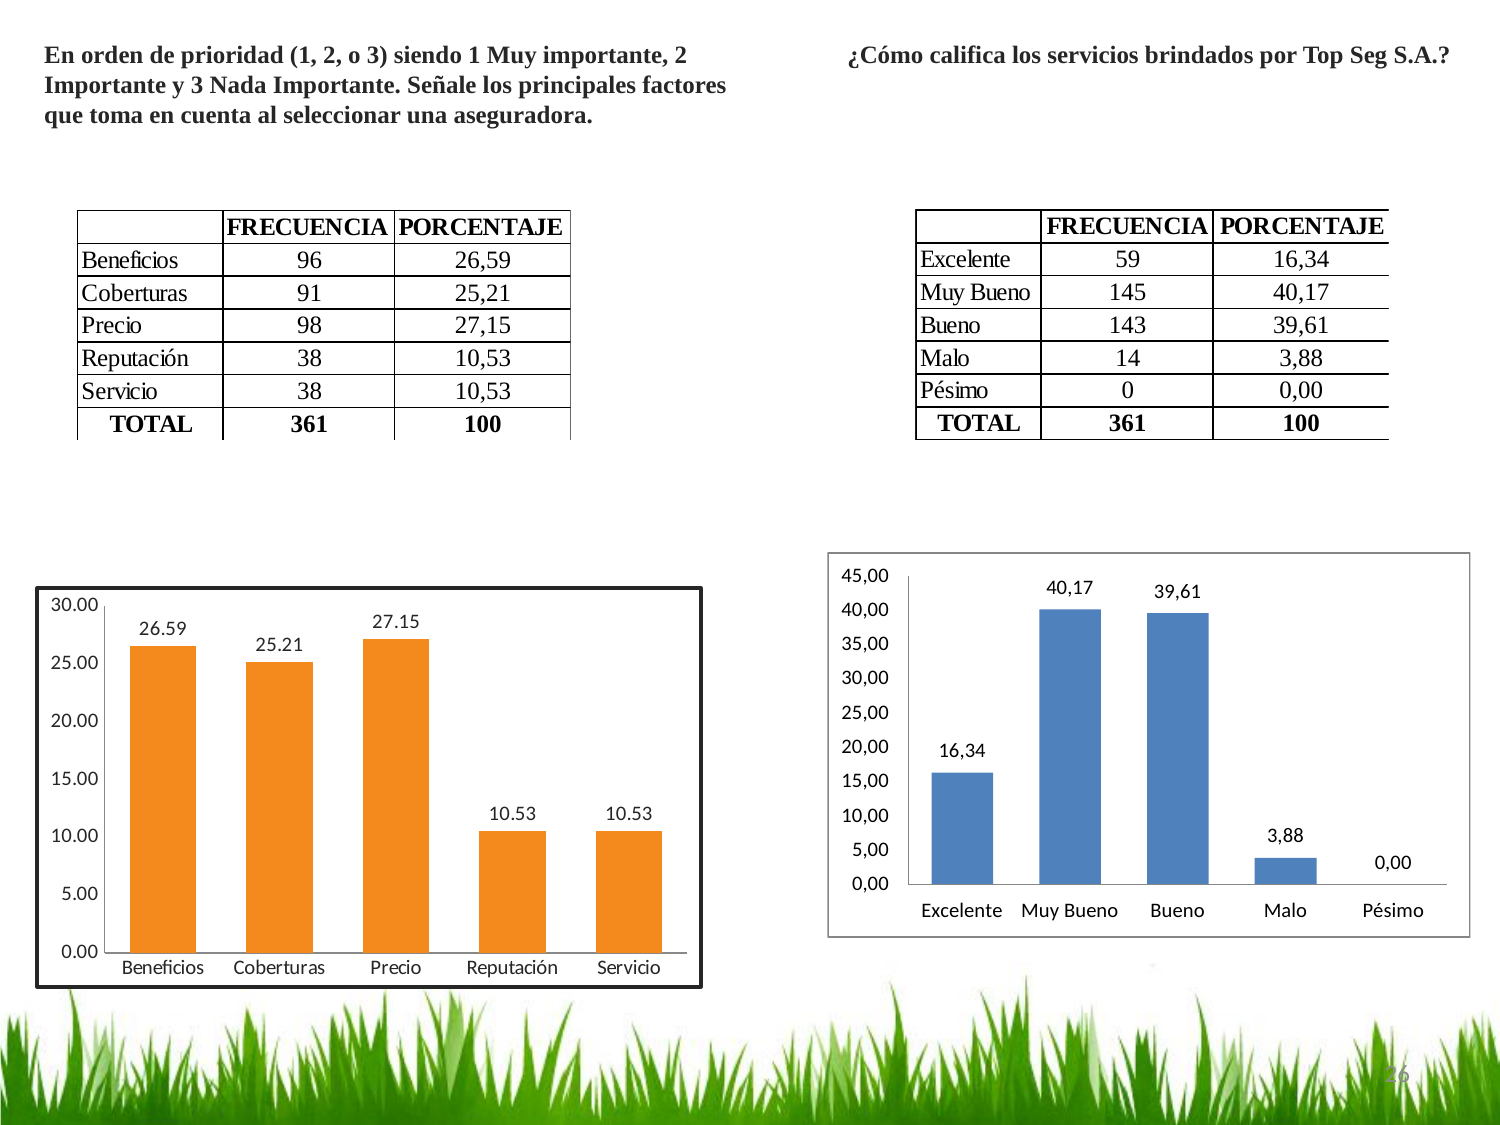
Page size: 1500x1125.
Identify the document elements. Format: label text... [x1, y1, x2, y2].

text_box ¿Cómo califica los servicios brindados por Top Seg S.A.? [832, 30, 1500, 76]
text_box En orden de prioridad (1, 2, o 3) siendo 1 Muy importante, 2 Importante y 3 Nada Importante. Señale los principales factores que toma en cuenta al seleccionar una aseguradora. [29, 30, 780, 136]
picture [826, 552, 1471, 938]
picture [0, 962, 1500, 1125]
picture [76, 209, 573, 442]
chart [34, 585, 703, 990]
slide_number 26 [1074, 1042, 1425, 1103]
picture [915, 209, 1391, 441]
